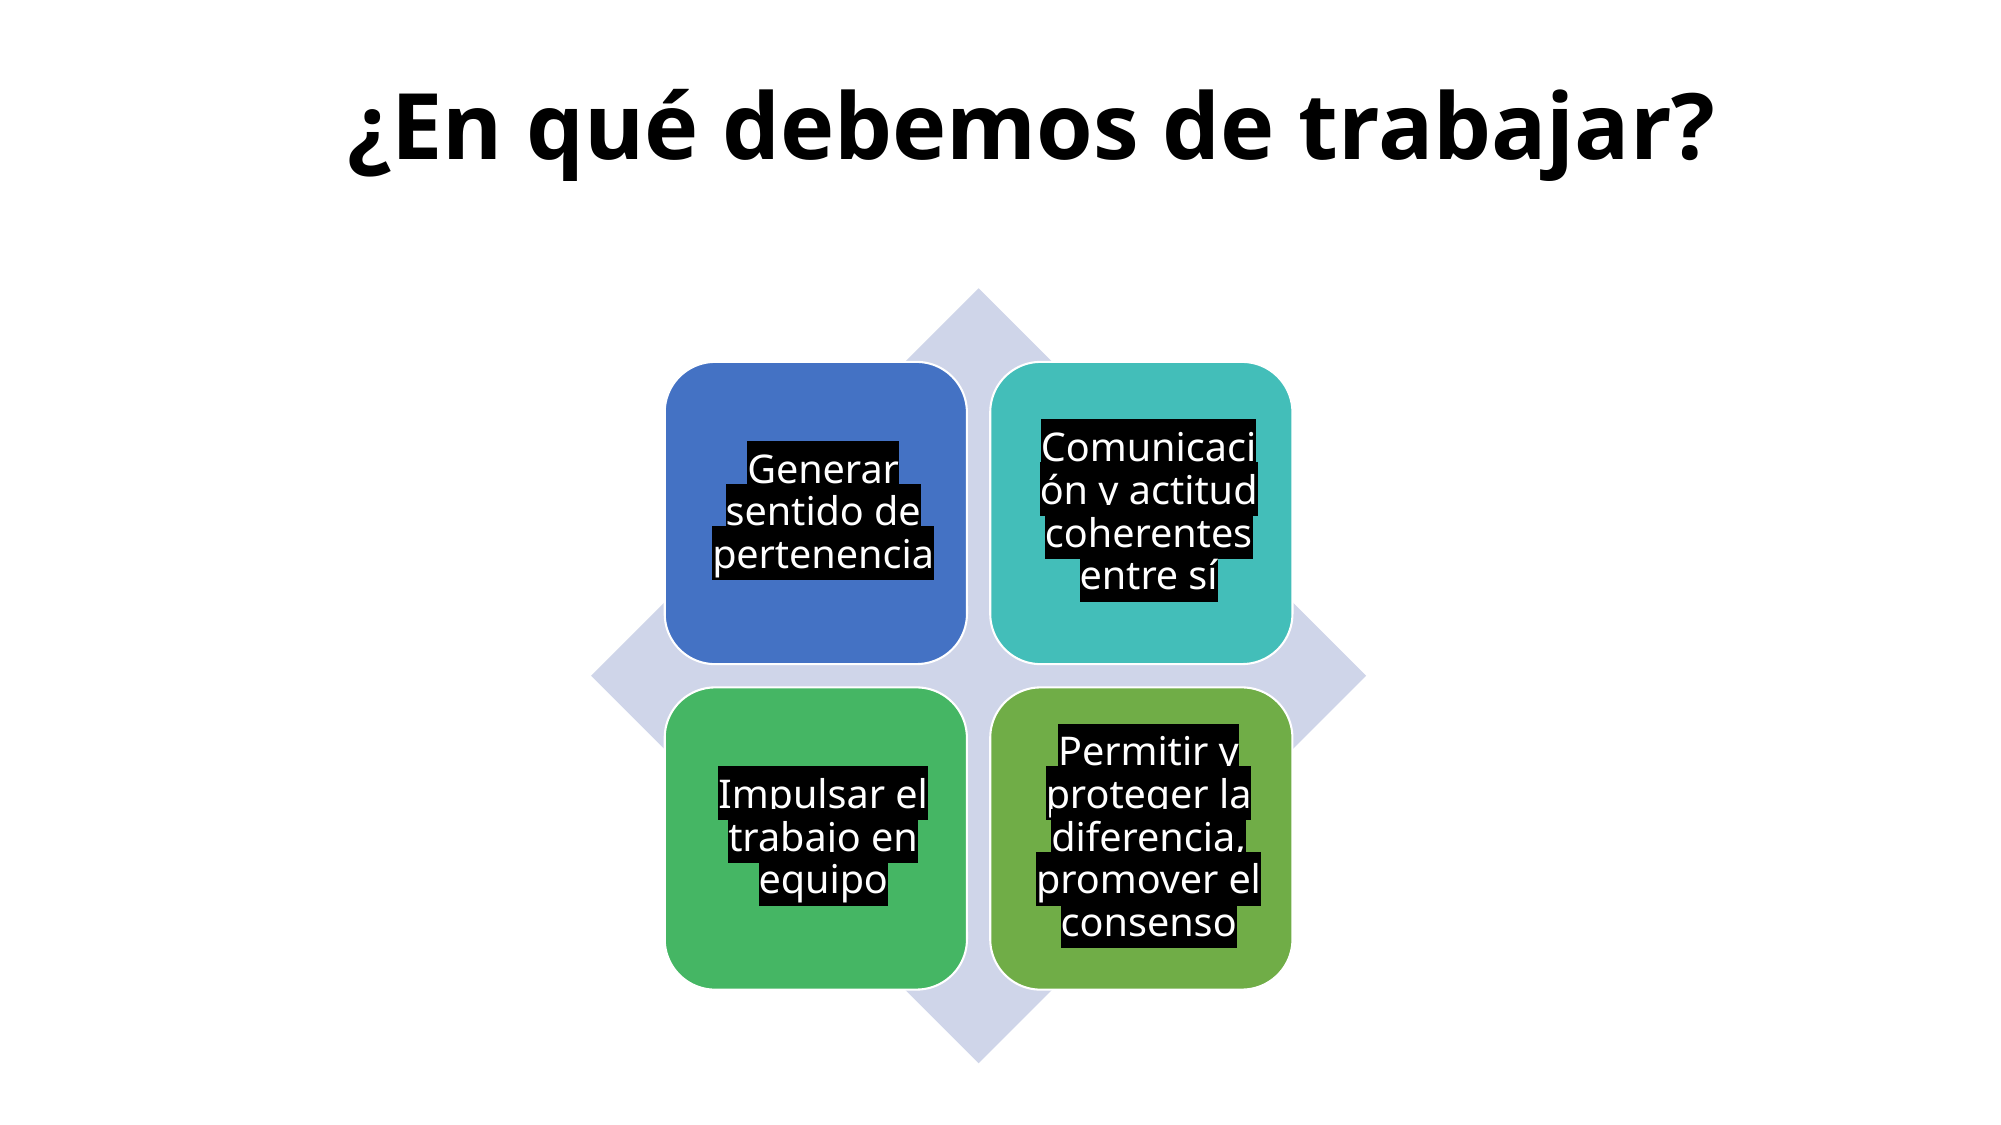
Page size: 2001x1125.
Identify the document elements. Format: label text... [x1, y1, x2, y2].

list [199, 288, 1758, 1064]
title ¿En qué debemos de trabajar? [253, 0, 1811, 259]
